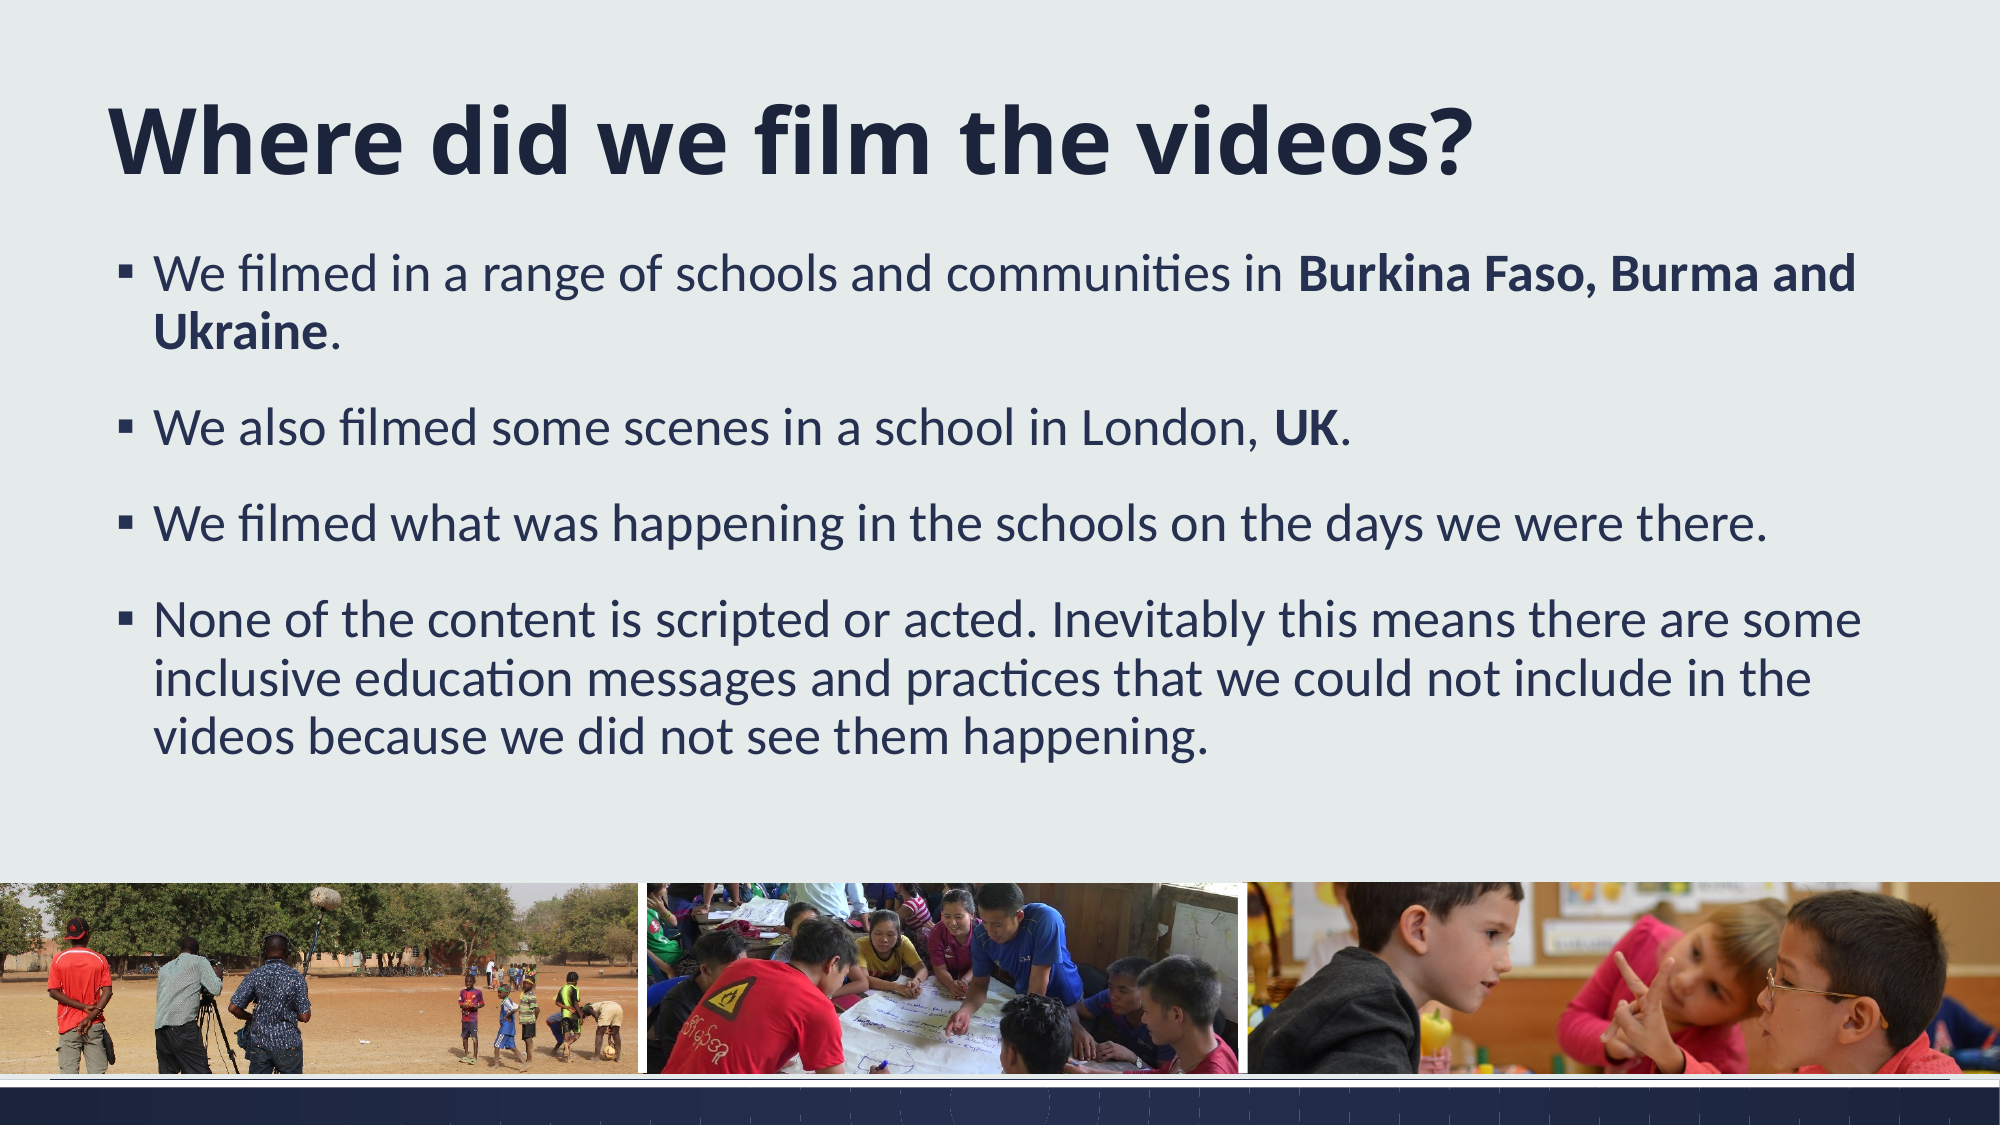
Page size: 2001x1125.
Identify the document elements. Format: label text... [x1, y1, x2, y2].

picture [643, 883, 1242, 1074]
picture [0, 883, 642, 1074]
list We filmed in a range of schools and communities in Burkina Faso, Burma and Ukraine. We also filmed some scenes in a school in London, UK. We filmed what was happening in the schools on the days we were there. None of the content is scripted or acted. Inevitably this means there are some inclusive education messages and practices that we could not include in the videos because we did not see them happening. [93, 236, 1911, 883]
title Where did we film the videos? [93, 0, 1840, 203]
picture [1243, 882, 2000, 1074]
